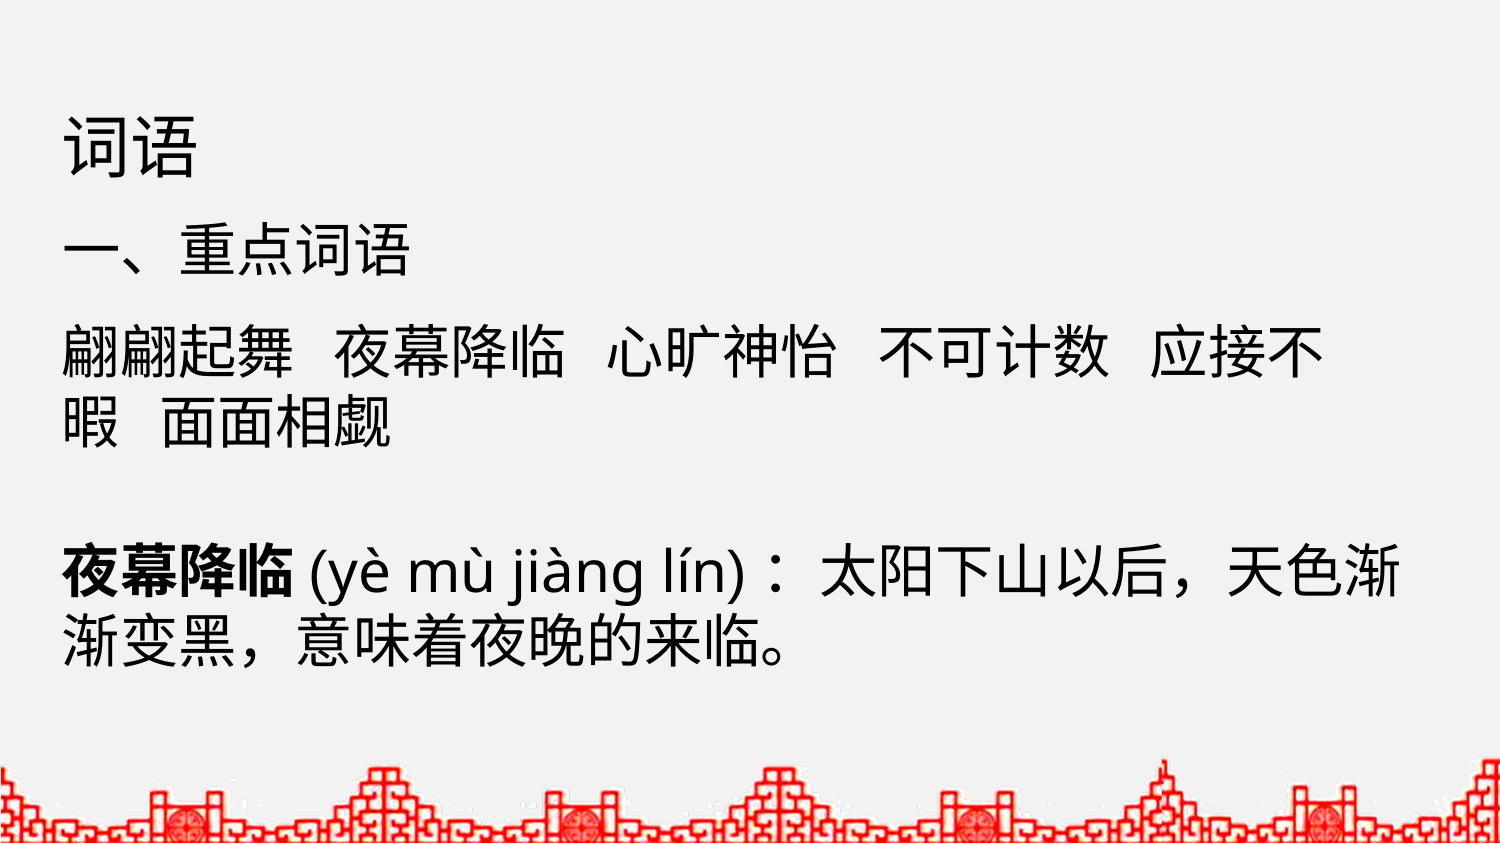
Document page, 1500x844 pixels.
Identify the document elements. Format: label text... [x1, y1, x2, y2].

text_box 夜幕降临(yè mù jiàng lín)：太阳下山以后，天色渐渐变黑，意味着夜晚的来临。 [47, 527, 1464, 682]
text_box 翩翩起舞 夜幕降临 心旷神怡 不可计数 应接不暇 面面相觑 [47, 308, 1390, 463]
text_box 一、重点词语 [47, 205, 427, 291]
text_box 词语 [47, 96, 215, 194]
